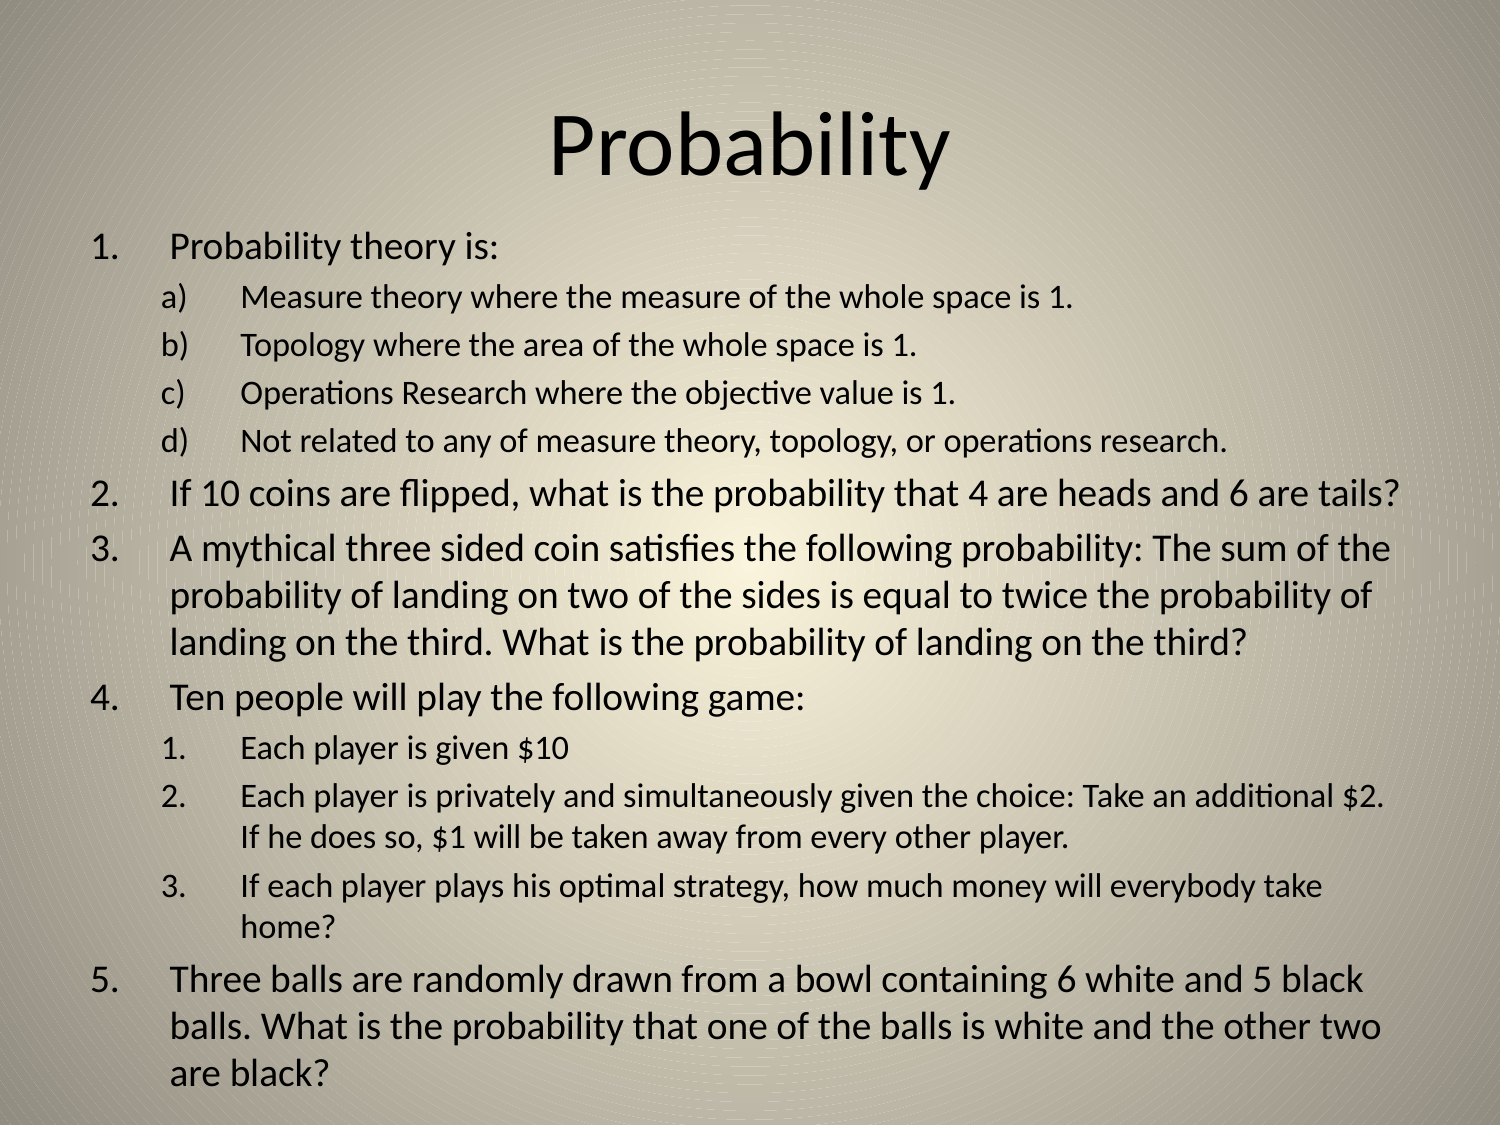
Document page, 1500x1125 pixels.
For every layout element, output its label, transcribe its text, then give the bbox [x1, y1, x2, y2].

title Probability [75, 45, 1425, 212]
list Probability theory is: Measure theory where the measure of the whole space is 1. Topology where the area of the whole space is 1. Operations Research where the objective value is 1. Not related to any of measure theory, topology, or operations research. If 10 coins are flipped, what is the probability that 4 are heads and 6 are tails? A mythical three sided coin satisfies the following probability: The sum of the probability of landing on two of the sides is equal to twice the probability of landing on the third. What is the probability of landing on the third? Ten people will play the following game: Each player is given $10 Each player is privately and simultaneously given the choice: Take an additional $2. If he does so, $1 will be taken away from every other player. If each player plays his optimal strategy, how much money will everybody take home? Three balls are randomly drawn from a bowl containing 6 white and 5 black balls. What is the probability that one of the balls is white and the other two are black? [75, 212, 1425, 1125]
